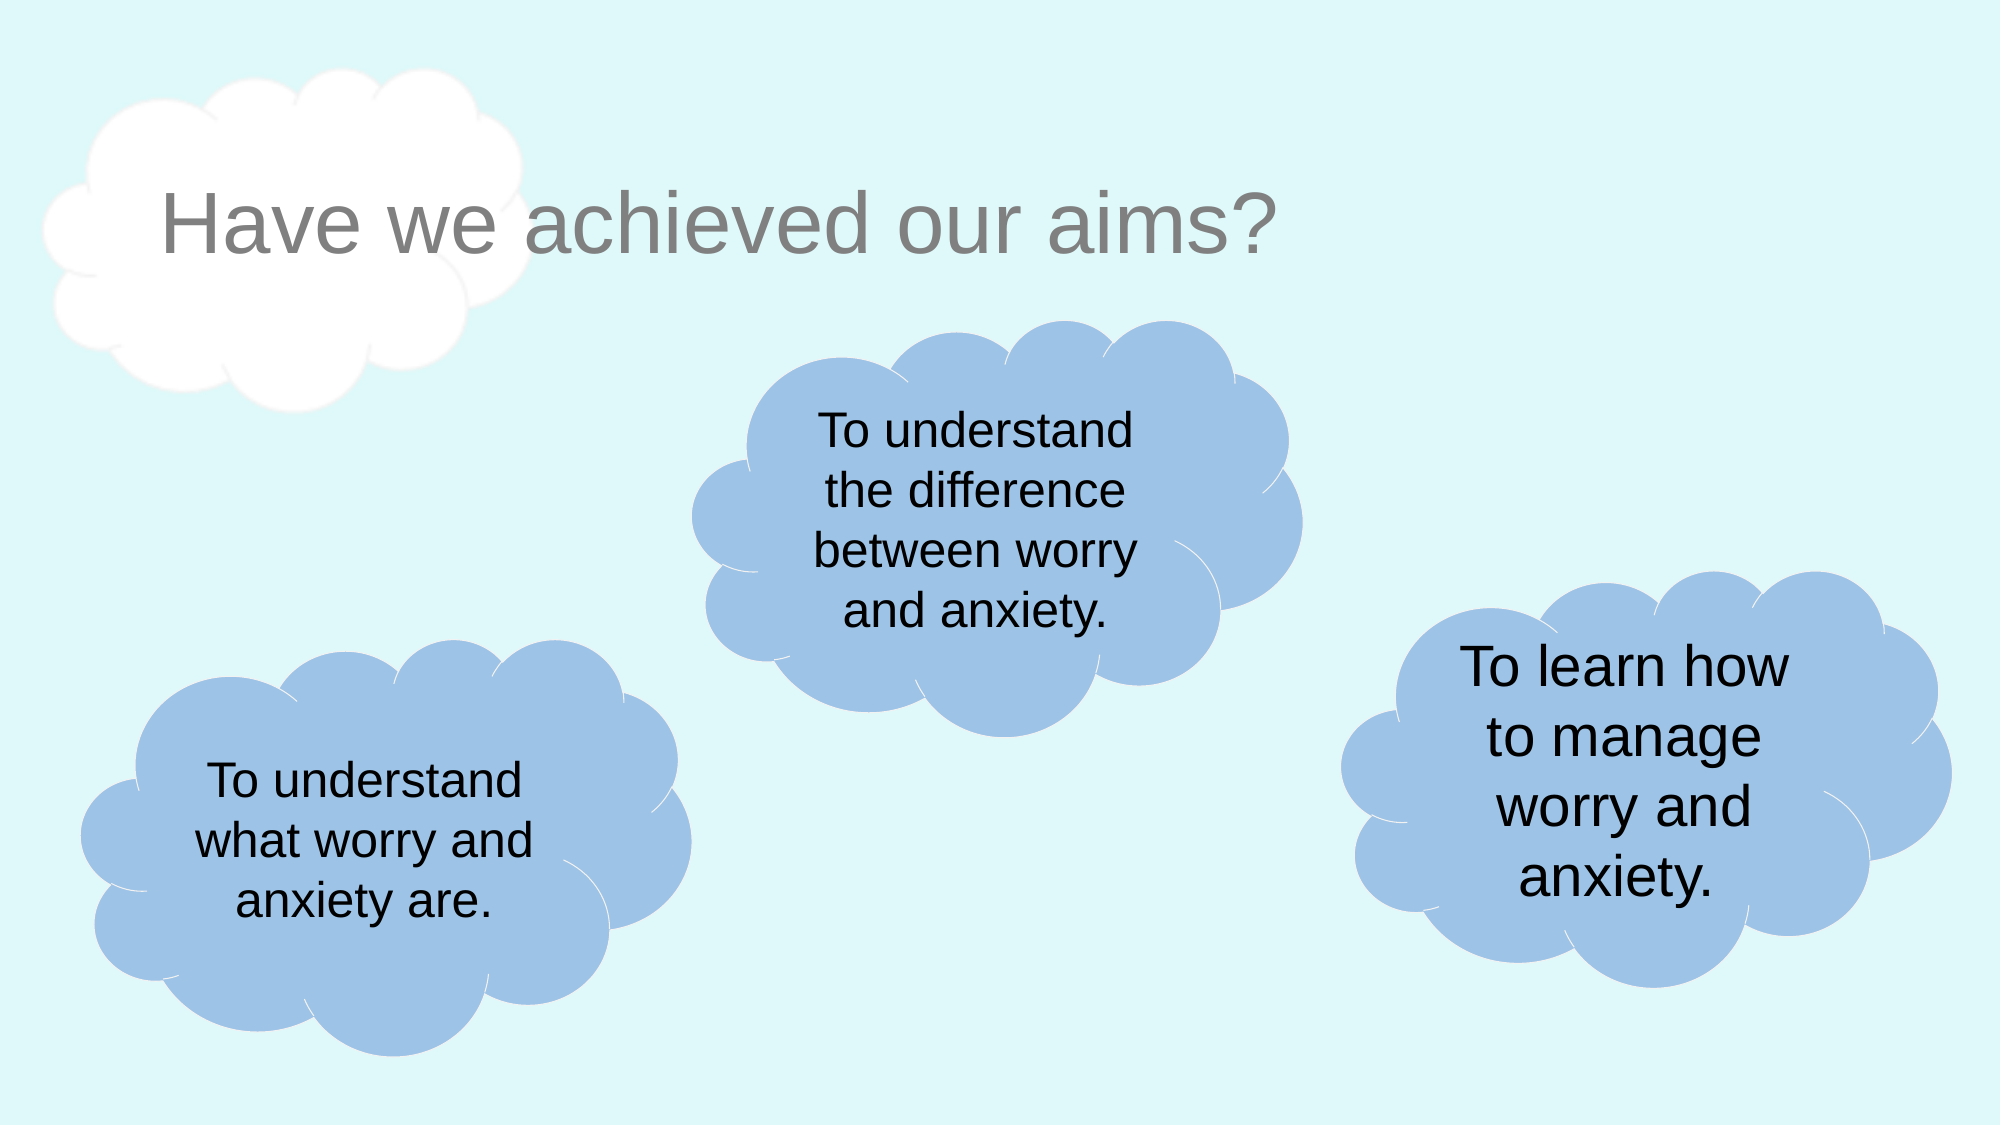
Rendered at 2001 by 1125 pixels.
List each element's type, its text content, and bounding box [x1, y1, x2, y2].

text_box To learn how to manage worry and anxiety. [1340, 570, 1954, 989]
text_box To understand what worry and anxiety are. [79, 639, 693, 1058]
text_box To understand the difference between worry and anxiety. [690, 319, 1304, 739]
title Have we achieved our aims? [144, 170, 1366, 280]
